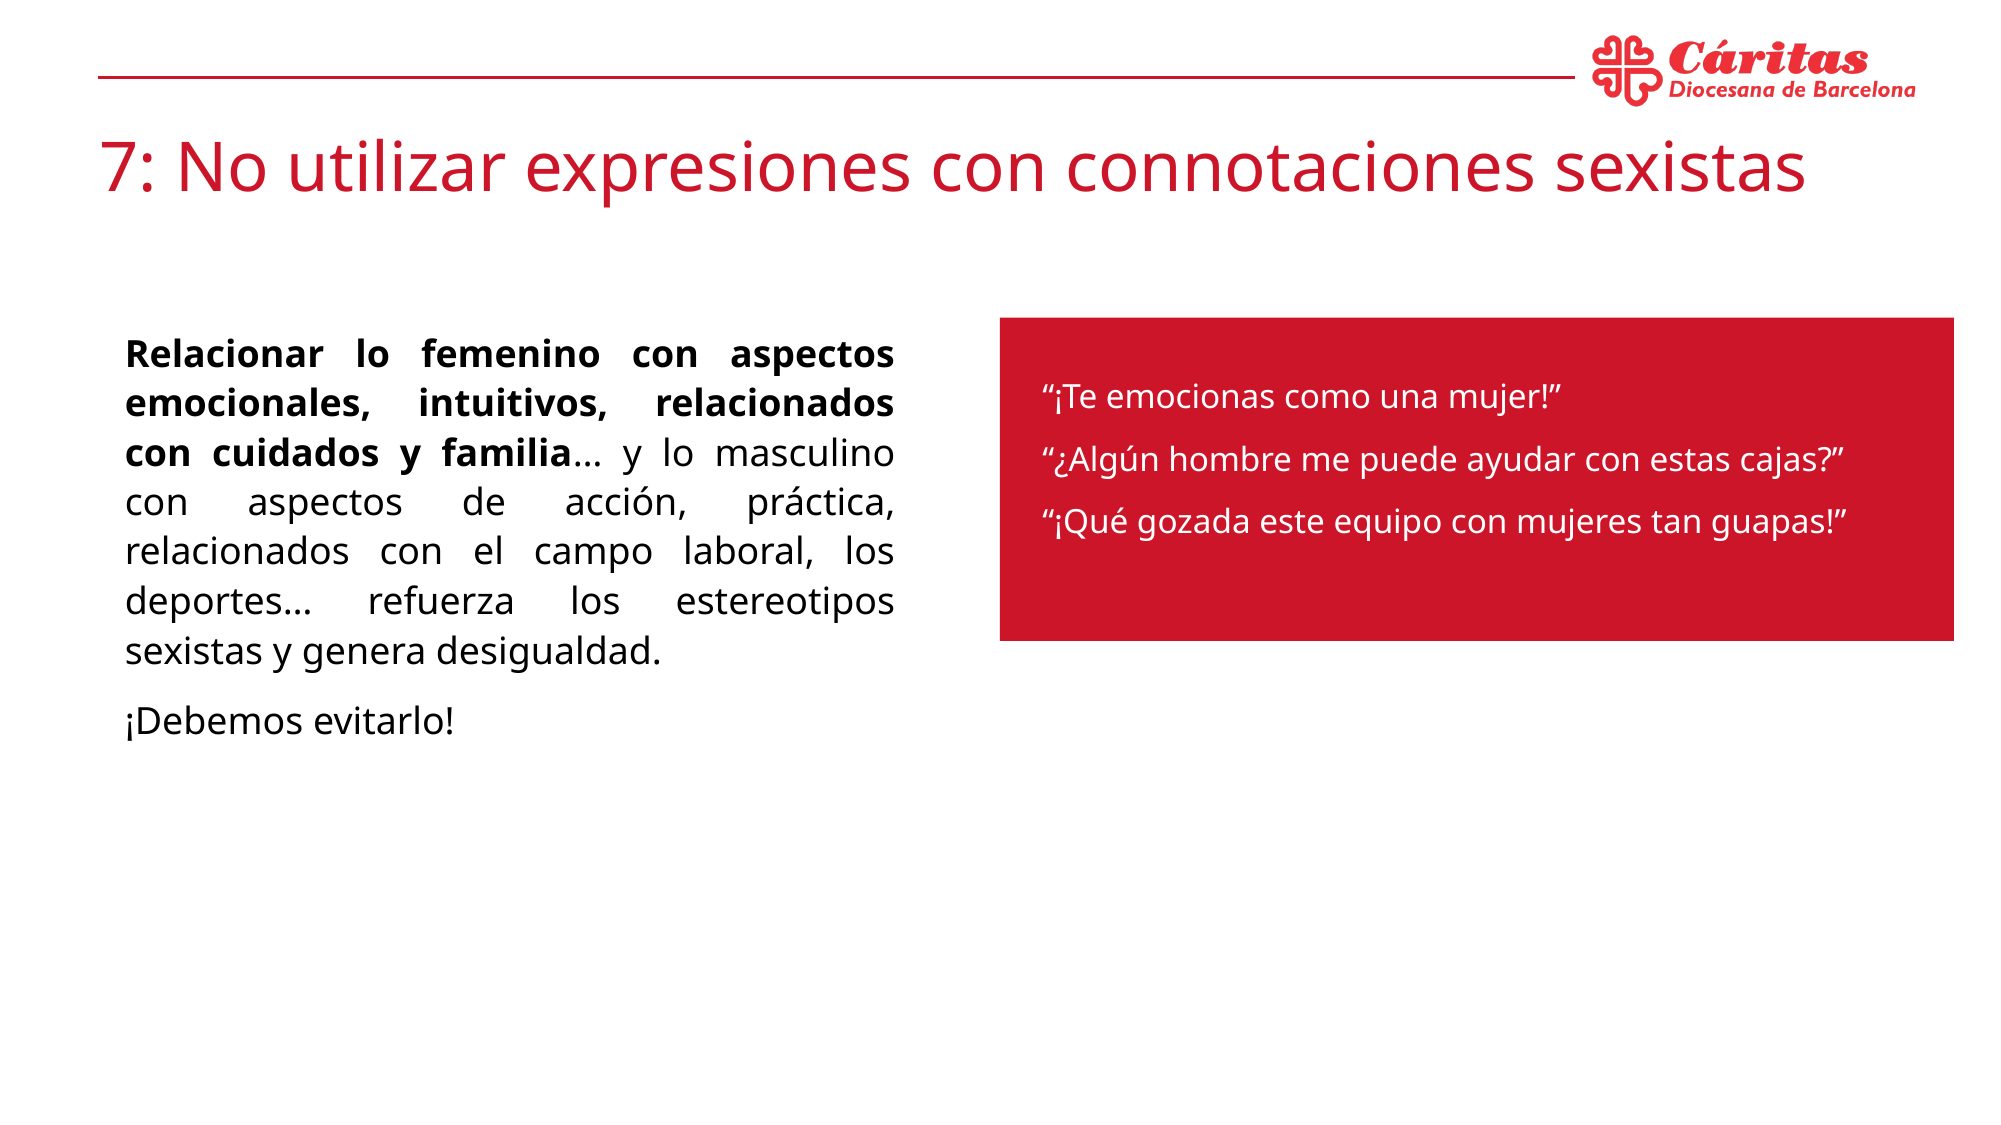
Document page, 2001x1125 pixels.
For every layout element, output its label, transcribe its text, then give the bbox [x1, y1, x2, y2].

title 7: No utilizar expresiones con connotaciones sexistas [84, 124, 1916, 281]
list “¡Te emocionas como una mujer!” “¿Algún hombre me puede ayudar con estas cajas?” “¡Qué gozada este equipo con mujeres tan guapas!” [1027, 364, 1914, 611]
list Relacionar lo femenino con aspectos emocionales, intuitivos, relacionados con cuidados y familia… y lo masculino con aspectos de acción, práctica, relacionados con el campo laboral, los deportes… refuerza los estereotipos sexistas y genera desigualdad. ¡Debemos evitarlo! [109, 317, 911, 934]
text_box [999, 317, 1955, 642]
